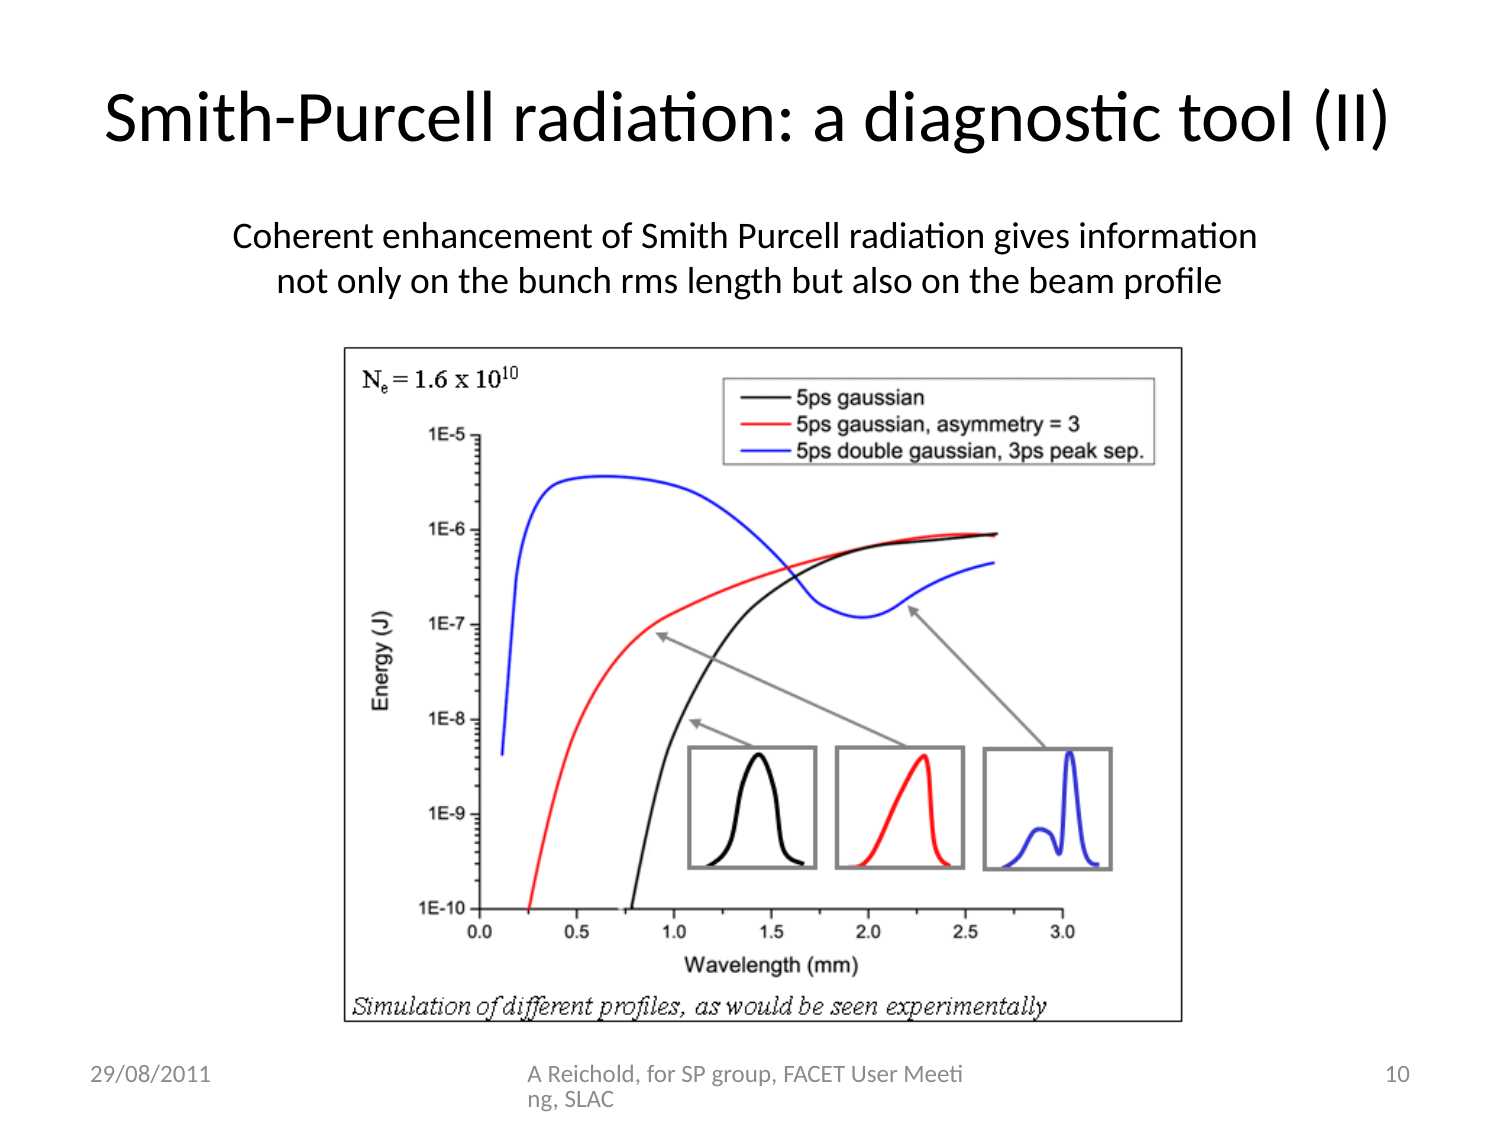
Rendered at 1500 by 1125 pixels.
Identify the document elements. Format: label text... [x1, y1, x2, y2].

footer A Reichold, for SP group, FACET User Meeting, SLAC [512, 1042, 988, 1103]
text_box Coherent enhancement of Smith Purcell radiation gives information not only on the bunch rms length but also on the beam profile [41, 204, 1459, 309]
title Smith-Purcell radiation: a diagnostic tool (II) [0, 60, 1500, 164]
picture [321, 330, 1200, 1028]
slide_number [75, 1042, 425, 1103]
slide_number 10 [1074, 1042, 1425, 1103]
